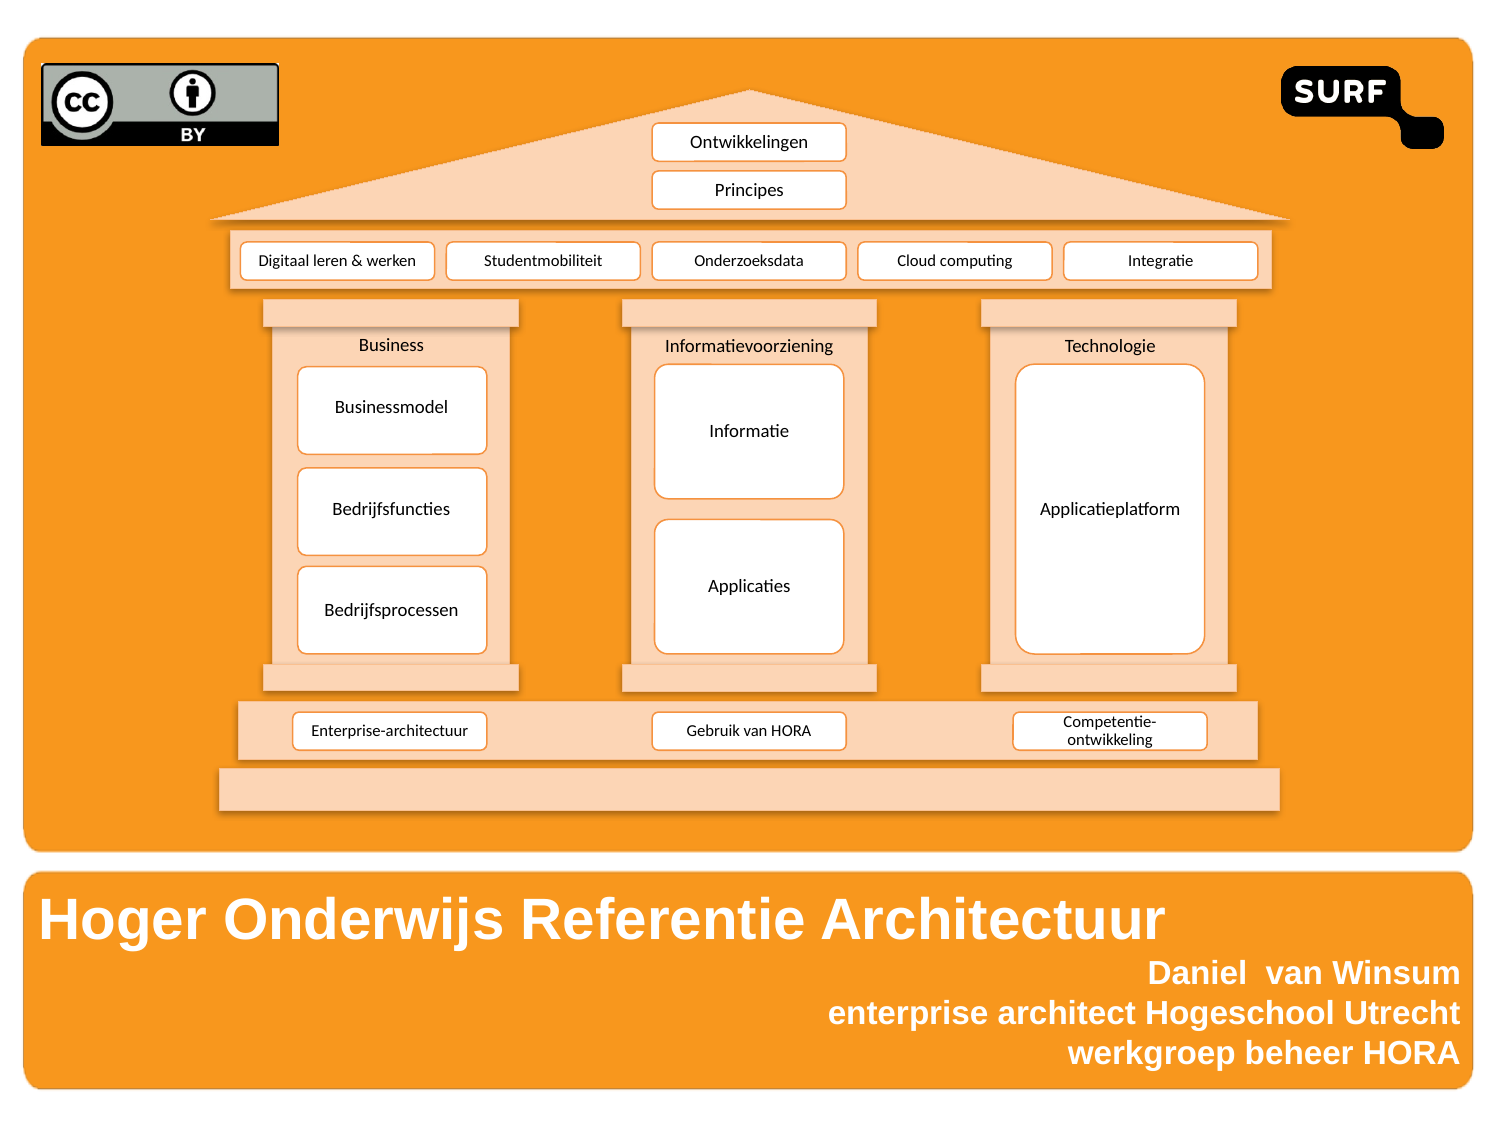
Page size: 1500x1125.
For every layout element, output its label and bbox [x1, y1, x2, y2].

text_box [210, 89, 1290, 811]
picture [0, 0, 1500, 1125]
